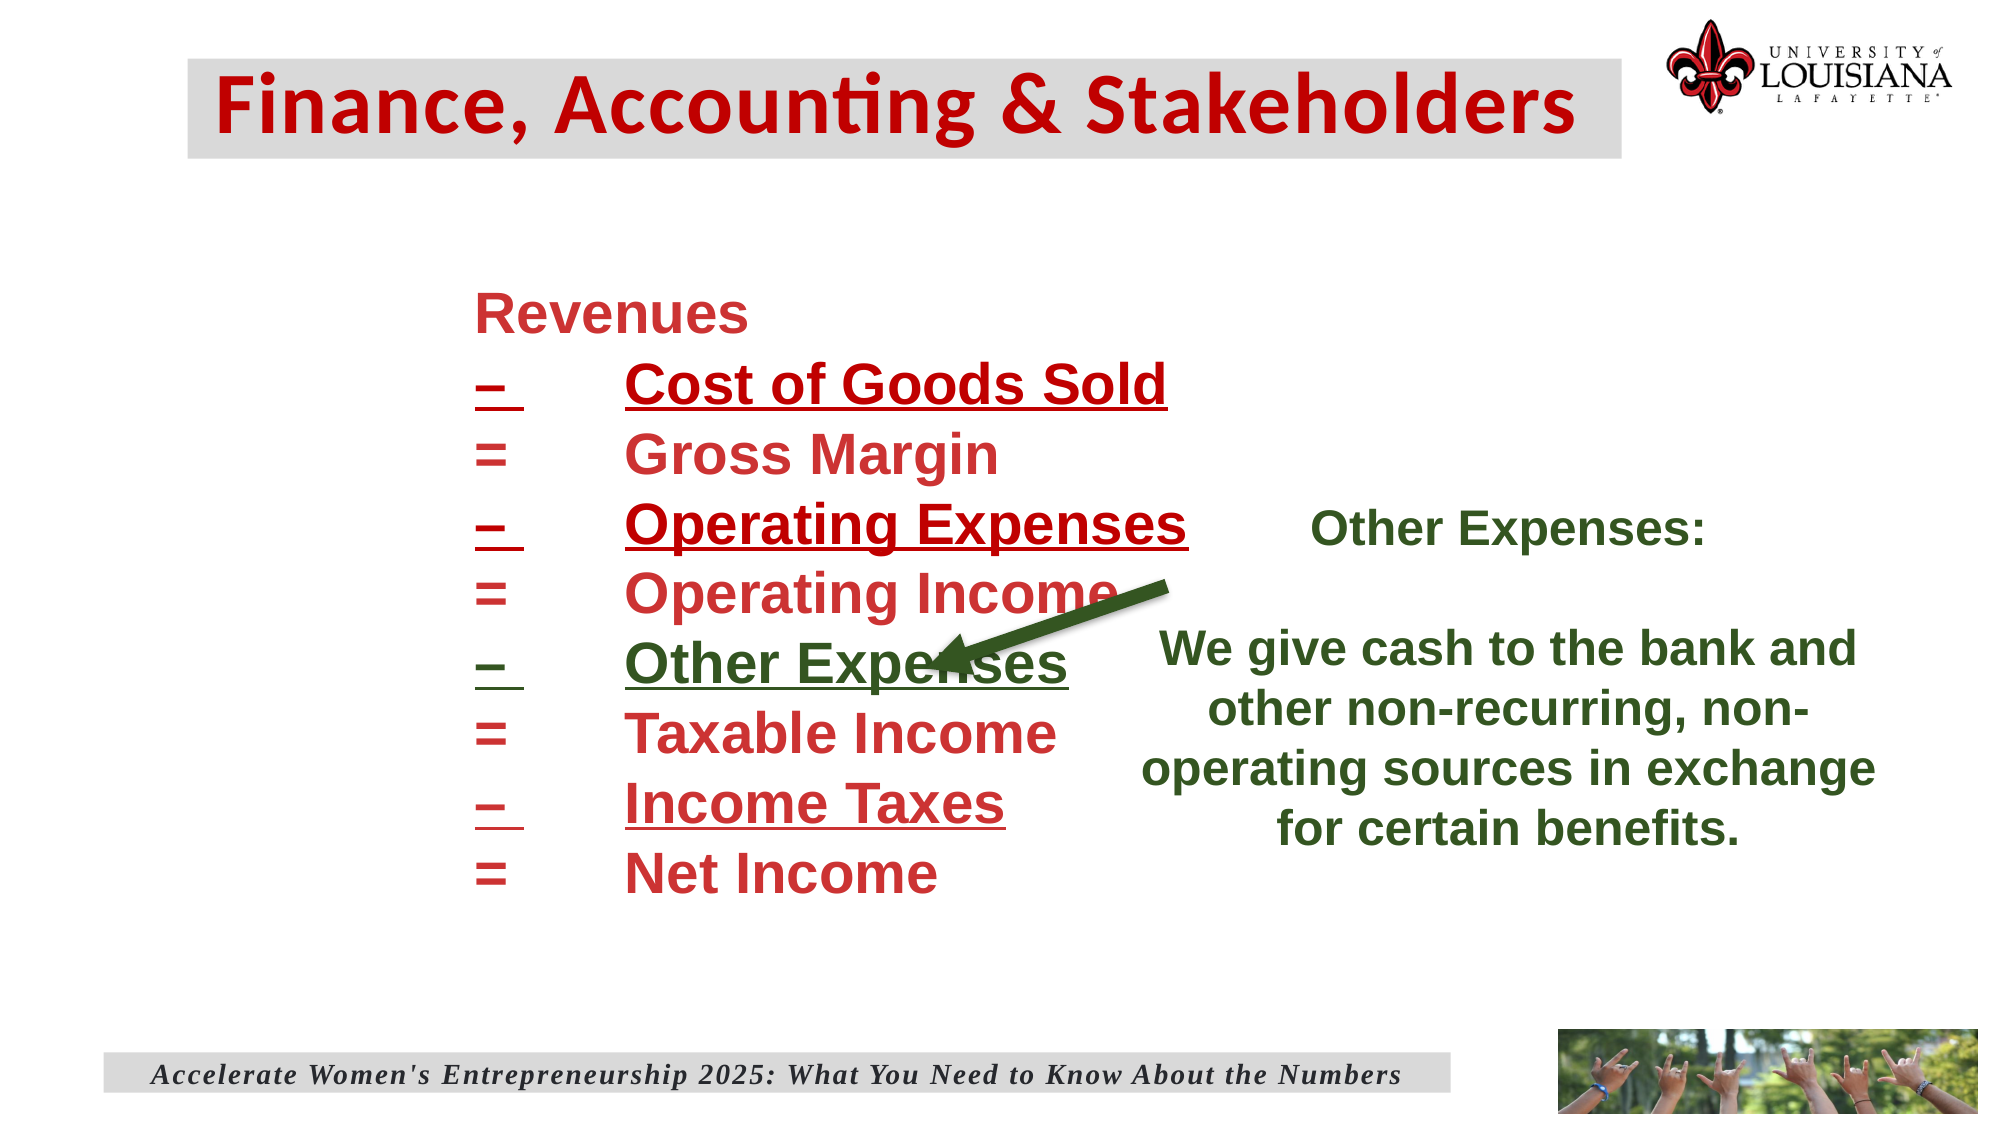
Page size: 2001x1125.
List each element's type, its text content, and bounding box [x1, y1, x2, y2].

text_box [925, 585, 1168, 669]
title Finance, Accounting & Stakeholders [187, 58, 1622, 159]
text_box Accelerate Women's Entrepreneurship 2025: What You Need to Know About the Numbers [103, 1052, 1451, 1093]
picture [1558, 1029, 1978, 1114]
picture [1653, 8, 1978, 121]
text_box Other Expenses: We give cash to the bank and other non-recurring, non-operating sources in exchange for certain benefits. [1122, 488, 1896, 864]
list Revenues – Cost of Goods Sold = Gross Margin – Operating Expenses = Operating Income – Other Expenses = Taxable Income – Income Taxes = Net Income [324, 270, 1715, 982]
